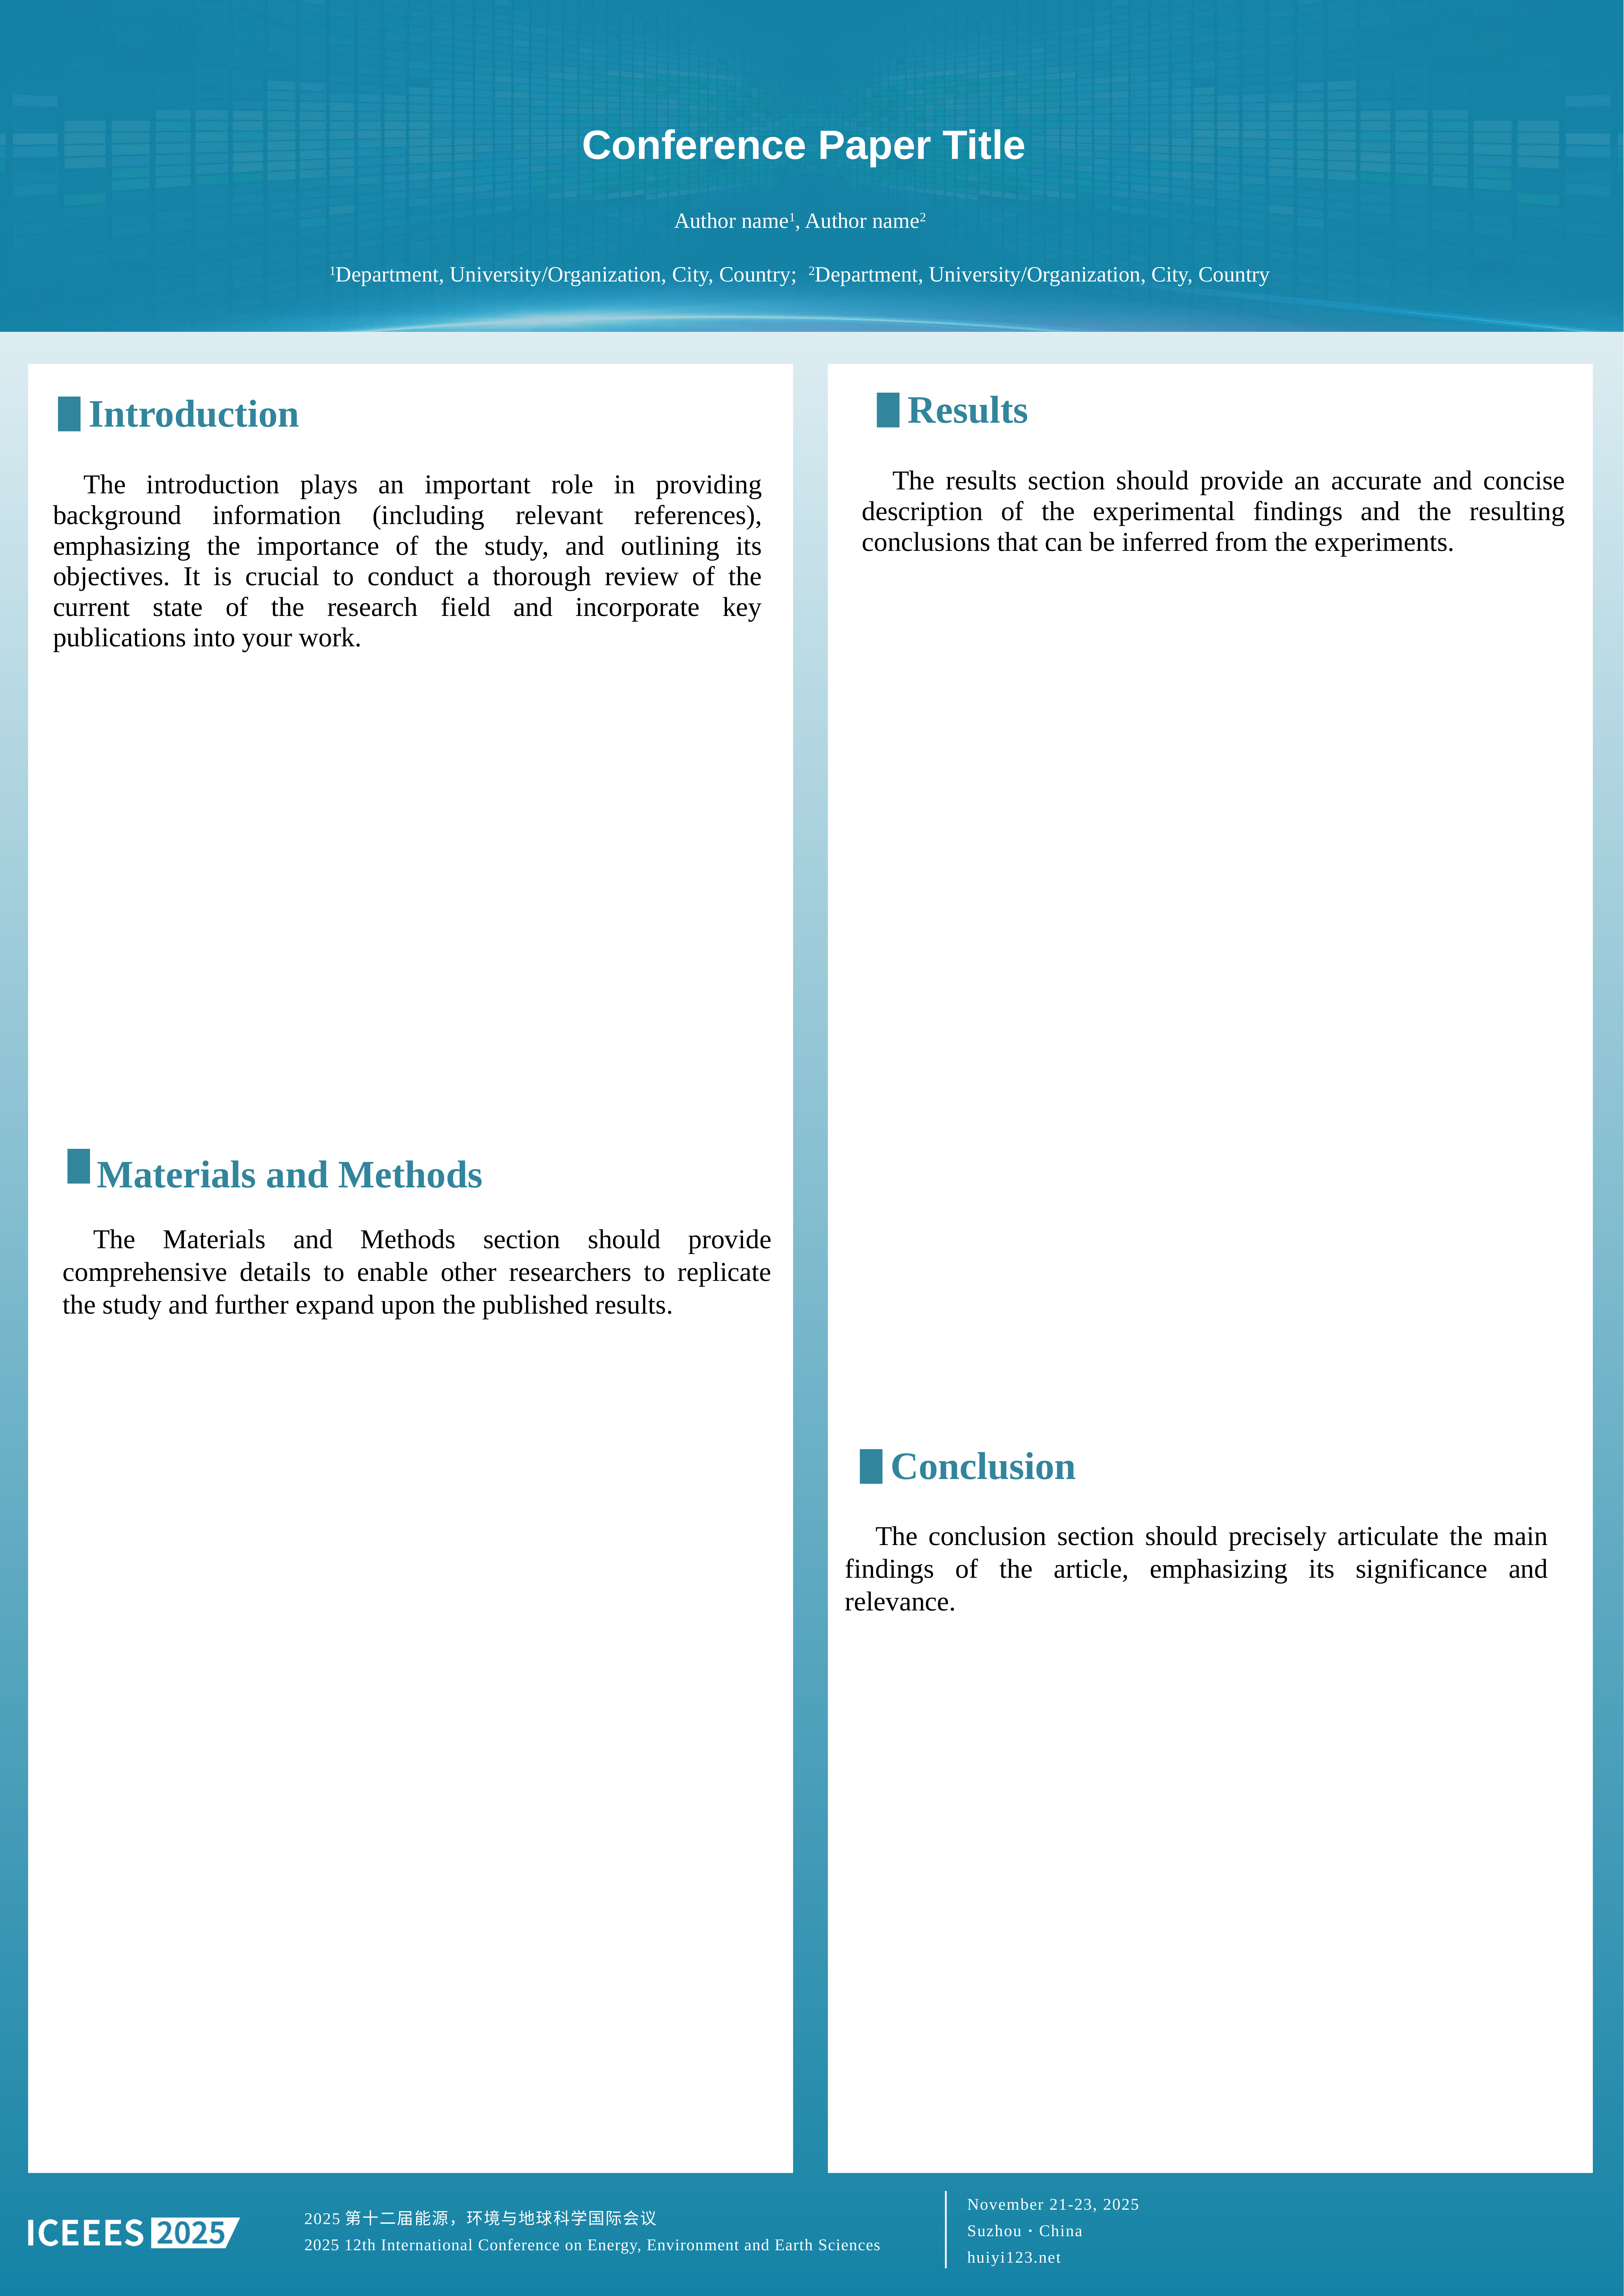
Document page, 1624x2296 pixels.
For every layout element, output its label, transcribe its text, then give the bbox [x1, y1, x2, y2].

picture [28, 2217, 240, 2249]
text_box Introduction [75, 377, 328, 445]
text_box [876, 392, 900, 428]
text_box 2025第十二届能源，环境与地球科学国际会议 2025 12th International Conference on Energy, Environment and Earth Sciences [299, 2205, 929, 2256]
text_box [57, 396, 81, 432]
text_box Materials and Methods [83, 1138, 619, 1206]
text_box Conclusion [877, 1430, 1130, 1498]
text_box [859, 1448, 883, 1485]
picture [0, 0, 1624, 332]
text_box The introduction plays an important role in providing background information (including relevant references), emphasizing the importance of the study, and outlining its objectives. It is crucial to conduct a thorough review of the current state of the research field and incorporate key publications into your work. [48, 466, 768, 655]
text_box [67, 1148, 91, 1184]
text_box [944, 2190, 947, 2269]
text_box The Materials and Methods section should provide comprehensive details to enable other researchers to replicate the study and further expand upon the published results. [58, 1219, 777, 1322]
text_box Results [894, 373, 1147, 441]
text_box [827, 363, 1594, 2174]
text_box The results section should provide an accurate and concise description of the experimental findings and the resulting conclusions that can be inferred from the experiments. [857, 462, 1571, 559]
text_box November 21-23, 2025 Suzhou · China huiyi123.net [962, 2191, 1222, 2269]
text_box The conclusion section should precisely articulate the main findings of the article, emphasizing its significance and relevance. [840, 1515, 1554, 1618]
text_box [27, 363, 794, 2174]
